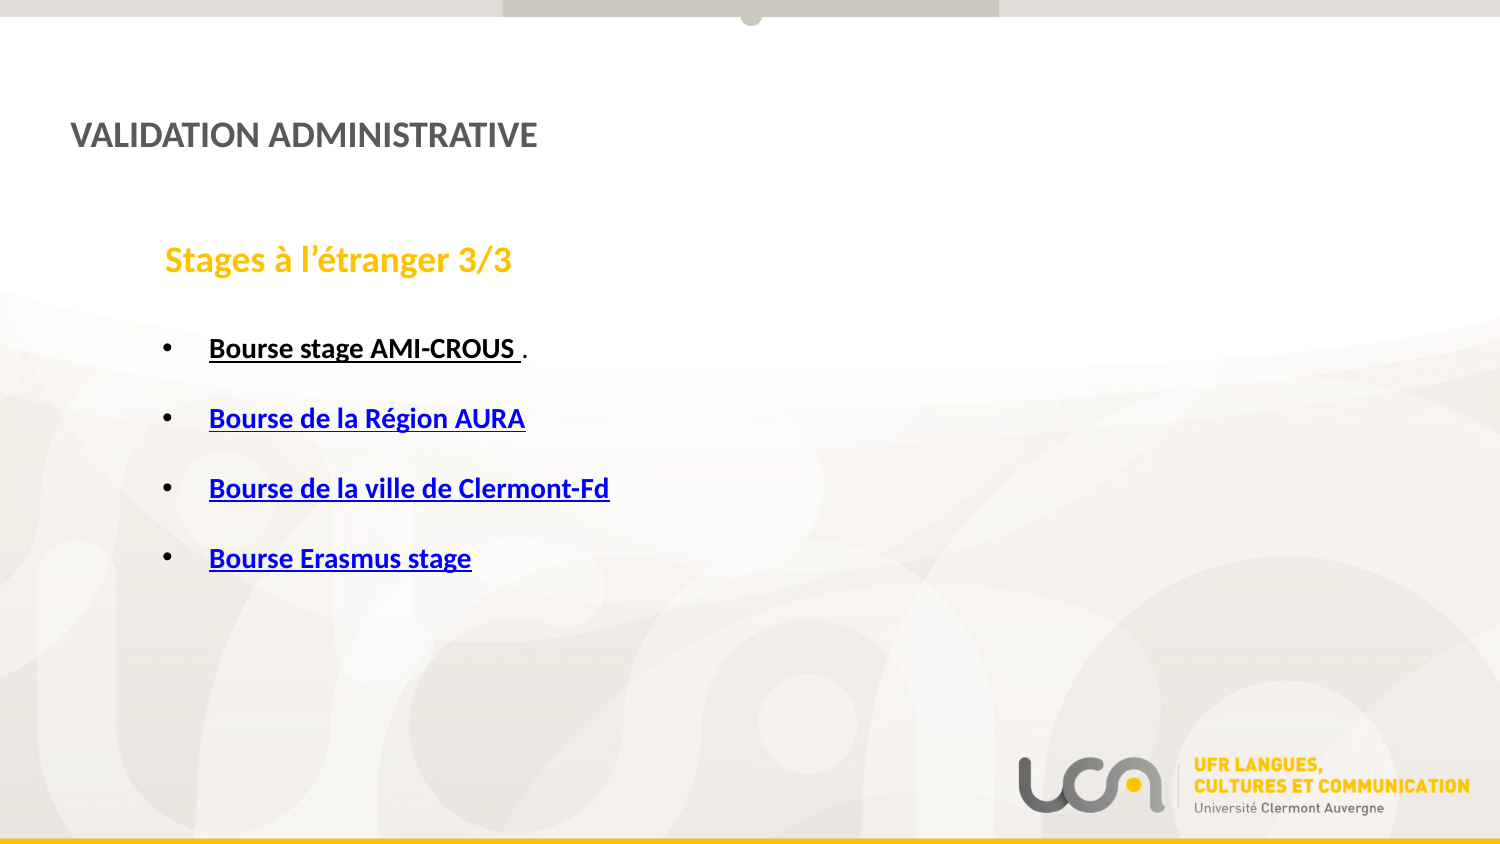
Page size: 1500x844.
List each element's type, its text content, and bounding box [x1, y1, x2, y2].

picture [0, 0, 1500, 844]
text_box Stages à l’étranger 3/3 [150, 227, 528, 288]
text_box Bourse stage AMI-CROUS . Bourse de la Région AURA Bourse de la ville de Clermont-Fd Bourse Erasmus stage [147, 322, 1341, 617]
text_box VALIDATION ADMINISTRATIVE [55, 102, 553, 208]
